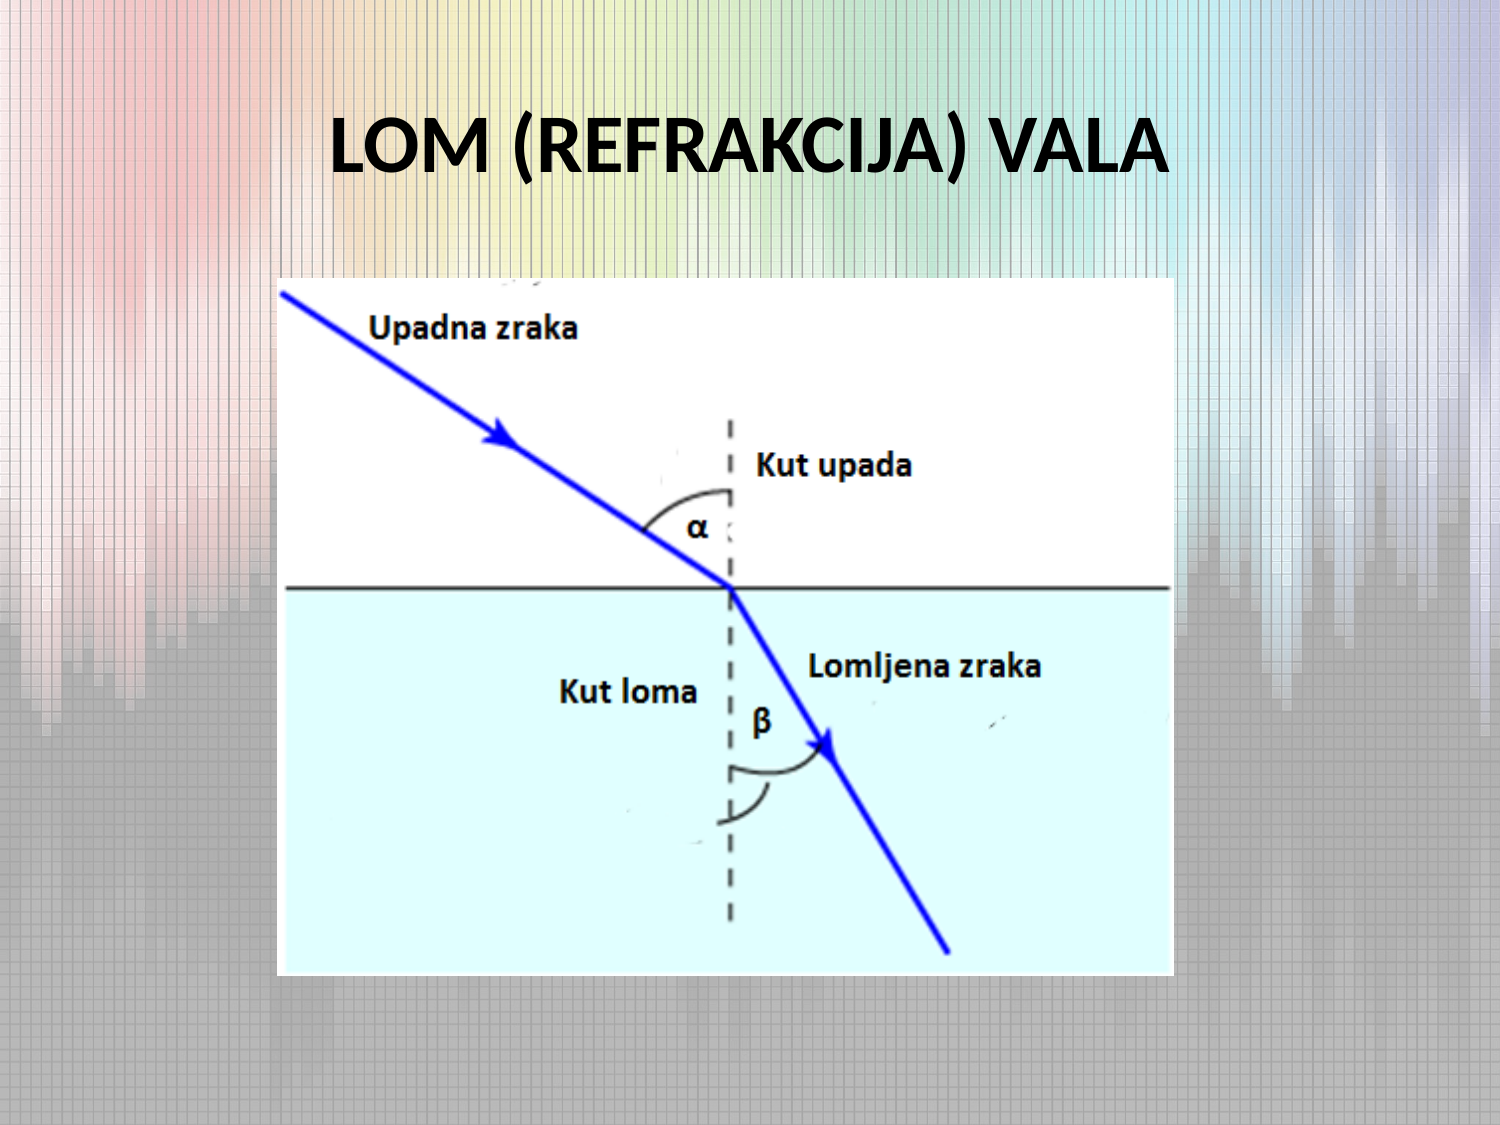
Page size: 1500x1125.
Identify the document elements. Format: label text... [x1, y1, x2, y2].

picture [277, 278, 1174, 977]
title LOM (REFRAKCIJA) VALA [75, 45, 1425, 233]
